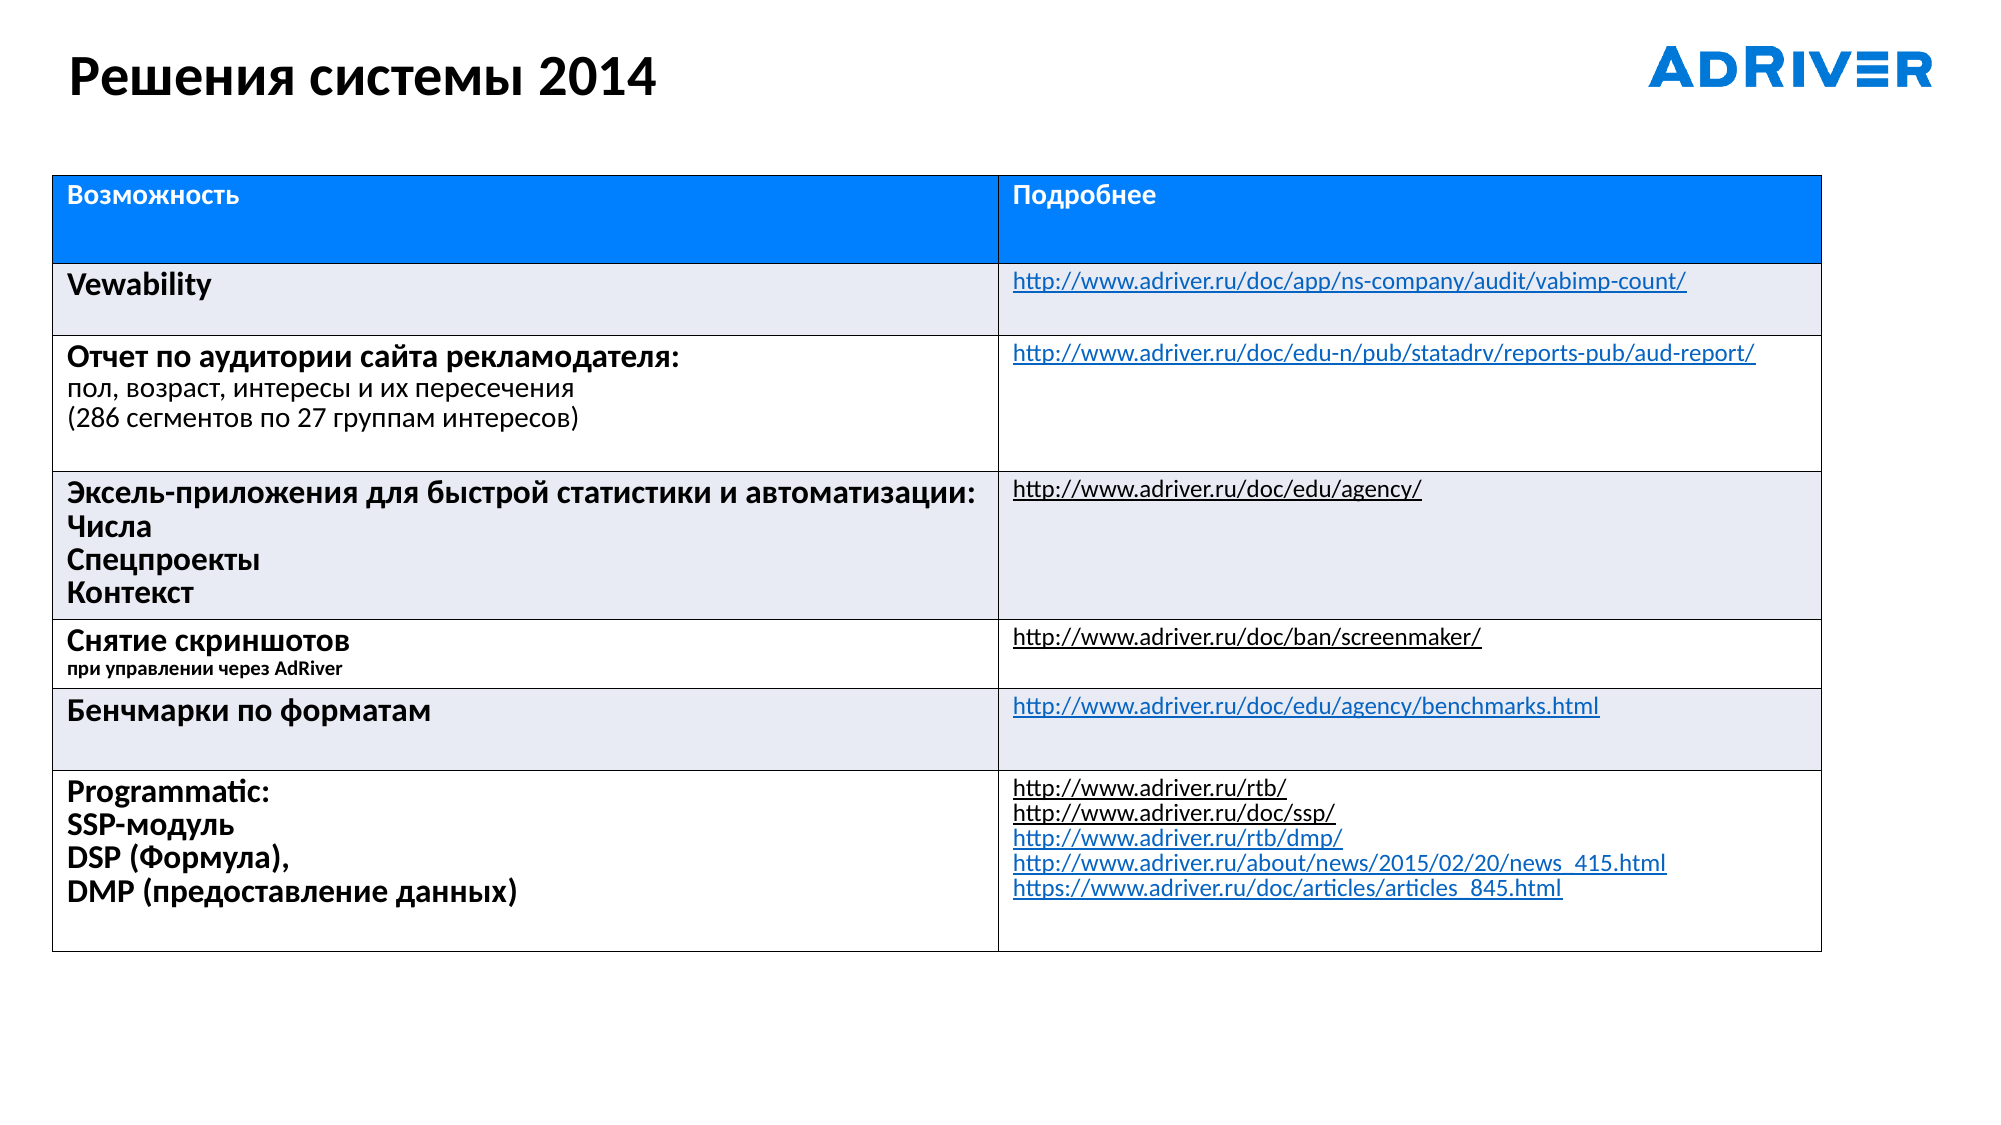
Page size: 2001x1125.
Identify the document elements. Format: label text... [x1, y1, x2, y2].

picture [1648, 46, 1932, 87]
table_cell http://www.adriver.ru/rtb/ http://www.adriver.ru/doc/ssp/ http://www.adriver.ru/rtb/dmp/ http://www.adriver.ru/about/news/2015/02/20/news_415.html https://www.adriver.ru/doc/articles/articles_845.html [999, 771, 1821, 951]
table_cell Отчет по аудитории сайта рекламодателя: пол, возраст, интересы и их пересечения (286 сегментов по 27 группам интересов) [53, 336, 998, 471]
table_cell Бенчмарки по форматам [53, 689, 998, 770]
table_cell Programmatic: SSP-модуль DSP (Формула), DMP (предоставление данных) [53, 771, 998, 951]
table_header Возможность [53, 176, 998, 263]
list Решения системы 2014 [55, 22, 1556, 132]
table_cell http://www.adriver.ru/doc/ban/screenmaker/ [999, 620, 1821, 688]
table_cell http://www.adriver.ru/doc/edu/agency/benchmarks.html [999, 689, 1821, 770]
table_cell Снятие скриншотов при управлении через AdRiver [53, 620, 998, 688]
table_cell http://www.adriver.ru/doc/edu-n/pub/statadrv/reports-pub/aud-report/ [999, 336, 1821, 471]
table_cell Vewability [53, 264, 998, 335]
table_cell http://www.adriver.ru/doc/edu/agency/ [999, 472, 1821, 619]
table_header Подробнее [999, 176, 1821, 263]
table_cell http://www.adriver.ru/doc/app/ns-company/audit/vabimp-count/ [999, 264, 1821, 335]
table_cell Эксель-приложения для быстрой статистики и автоматизации: Числа Спецпроекты Контекст [53, 472, 998, 619]
